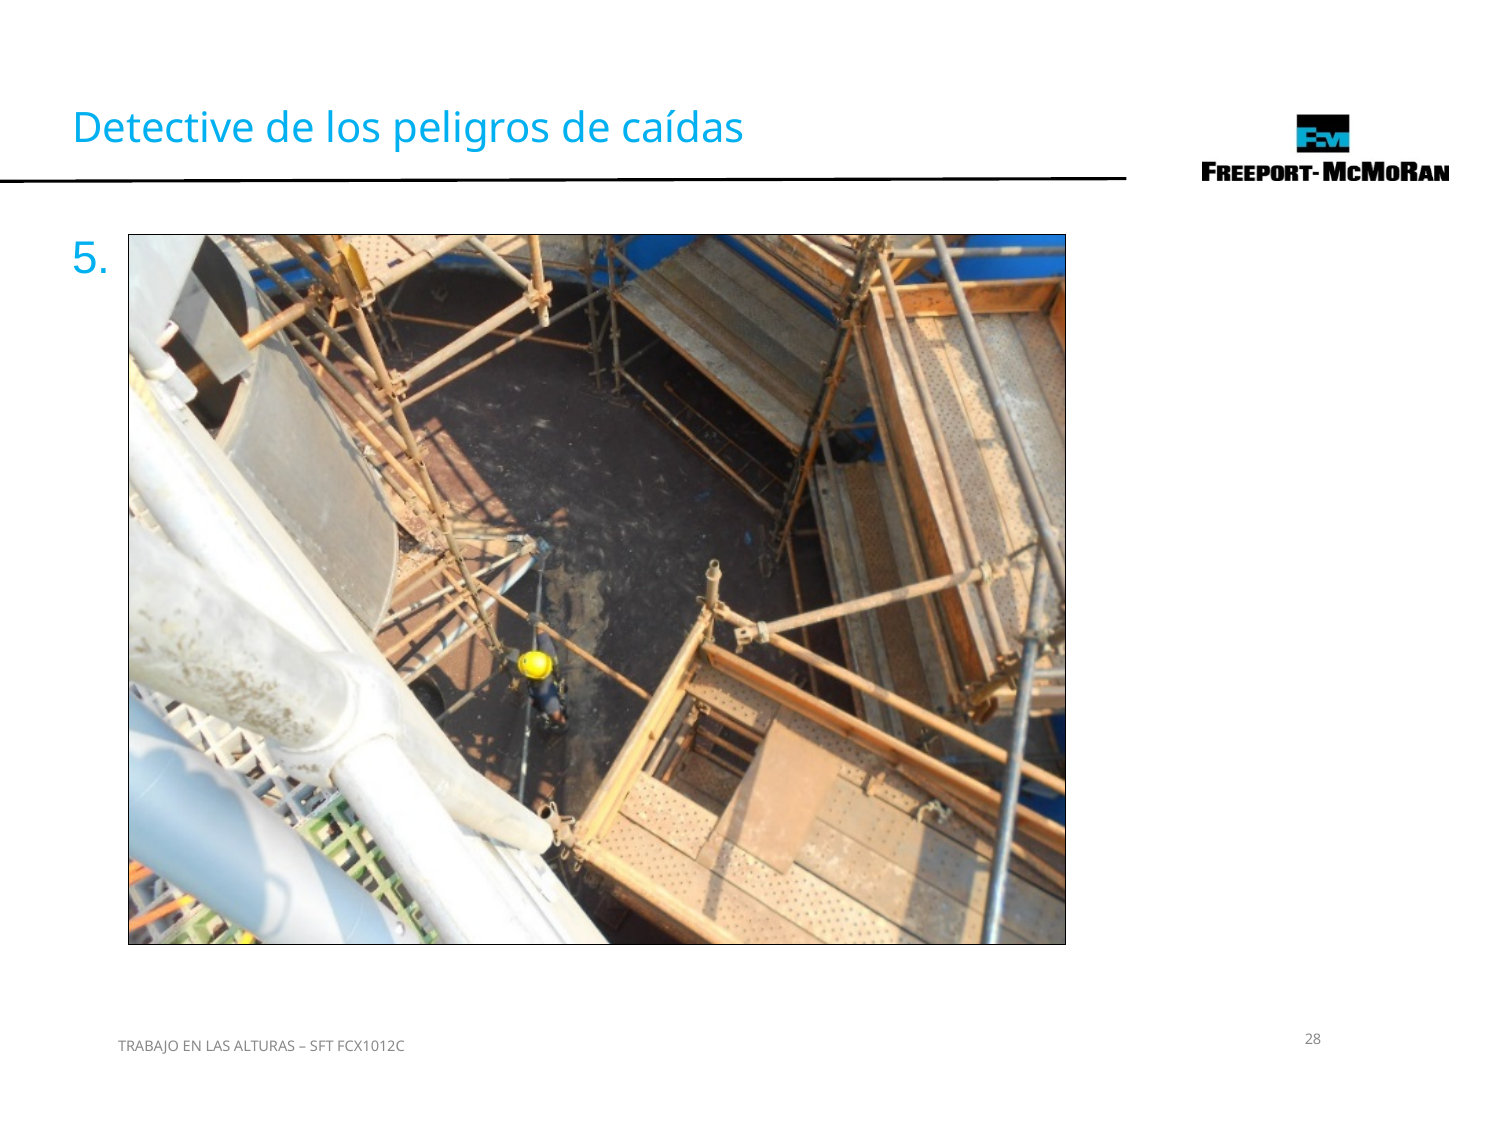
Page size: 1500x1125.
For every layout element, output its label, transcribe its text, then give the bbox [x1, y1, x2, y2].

list 5. [57, 226, 1318, 996]
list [128, 234, 1066, 945]
slide_number 28 [1126, 1010, 1500, 1070]
picture [1202, 113, 1449, 181]
list Detective de los peligros de caídas [57, 34, 1081, 161]
footer TRABAJO EN LAS ALTURAS – SFT FCX1012C [103, 1015, 1004, 1076]
